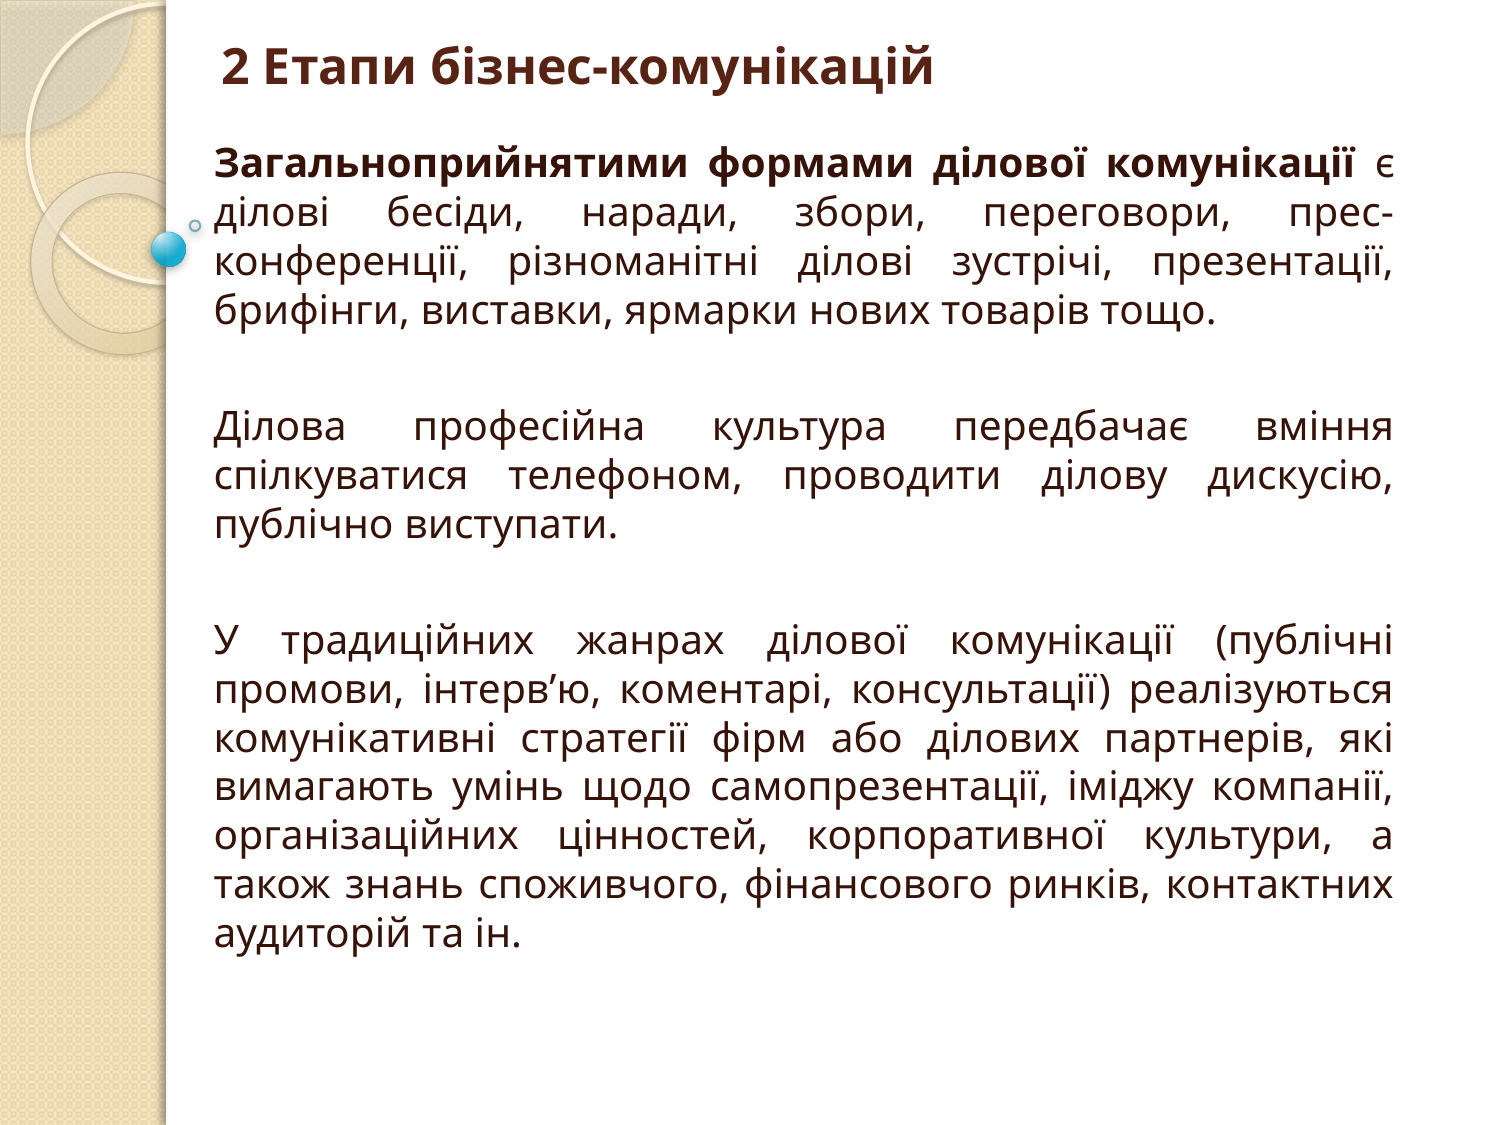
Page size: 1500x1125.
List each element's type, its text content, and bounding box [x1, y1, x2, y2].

subtitle Загальноприйнятими формами ділової комунікації є ділові бесіди, наради, збори, переговори, прес-конференції, різноманітні ділові зустрічі, презентації, брифінги, виставки, ярмарки нових товарів тощо. Ділова професійна культура передбачає вміння спілкуватися телефоном, проводити ділову дискусію, публічно виступати. У традиційних жанрах ділової комунікації (публічні промови, інтерв’ю, коментарі, консультації) реалізуються комунікативні стратегії фірм або ділових партнерів, які вимагають умінь щодо самопрезентації, іміджу компанії, організаційних цінностей, корпоративної культури, а також знань споживчого, фінансового ринків, контактних аудиторій та ін. [194, 137, 1410, 976]
title 2 Етапи бізнес-комунікацій [206, 42, 1422, 102]
